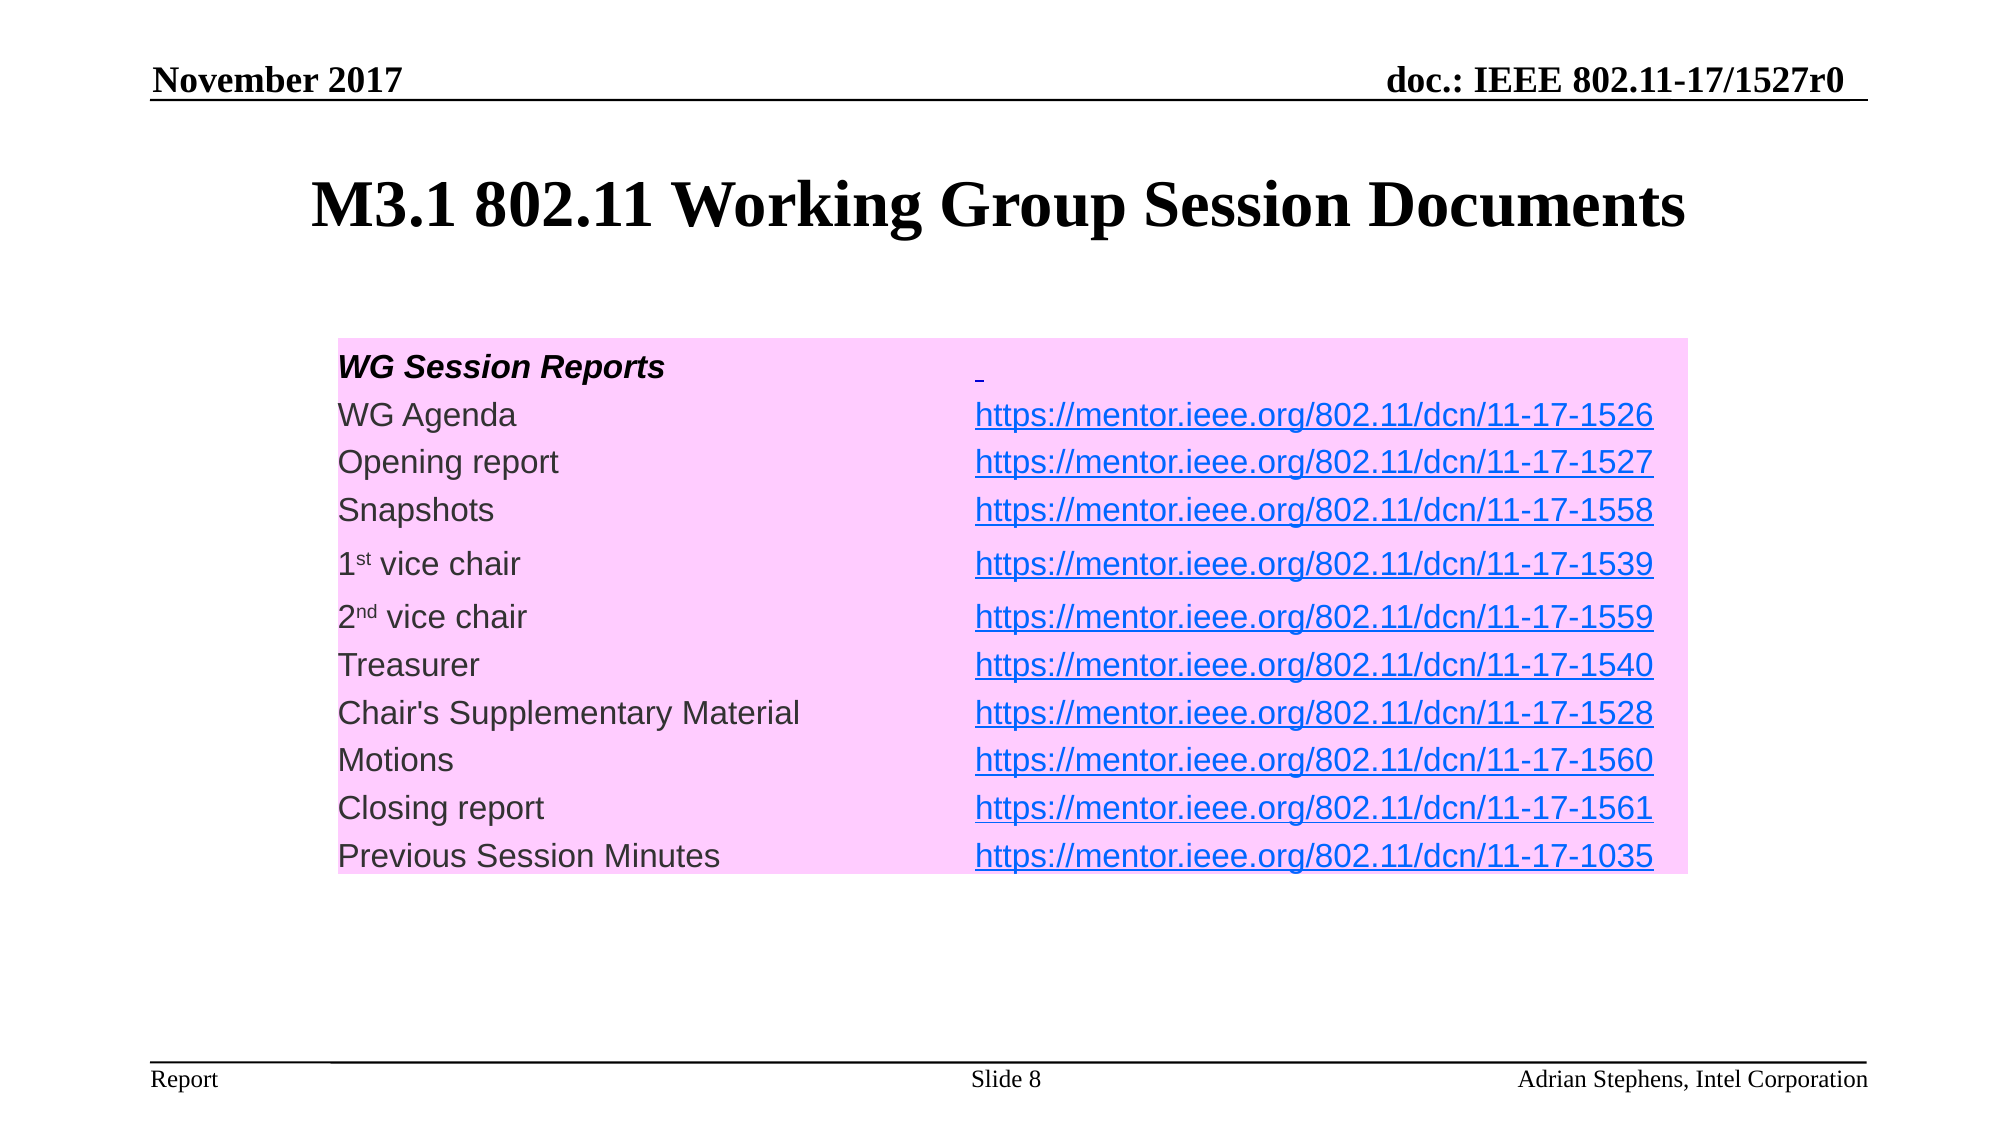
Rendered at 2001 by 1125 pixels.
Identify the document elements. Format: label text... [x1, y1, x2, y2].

table_cell https://mentor.ieee.org/802.11/dcn/11-17-1560 [975, 731, 1688, 779]
table_cell Chair's Supplementary Material [338, 683, 975, 731]
table_cell https://mentor.ieee.org/802.11/dcn/11-17-1558 [975, 481, 1688, 529]
table_cell https://mentor.ieee.org/802.11/dcn/11-17-1561 [975, 779, 1688, 827]
table_cell Previous Session Minutes [338, 827, 975, 874]
table_cell https://mentor.ieee.org/802.11/dcn/11-17-1539 [975, 529, 1688, 582]
footer Adrian Stephens, Intel Corporation [1512, 1061, 1869, 1093]
table_cell https://mentor.ieee.org/802.11/dcn/11-17-1540 [975, 636, 1688, 683]
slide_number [152, 54, 406, 101]
table_cell Snapshots [338, 481, 975, 529]
table_cell Motions [338, 731, 975, 779]
table_cell https://mentor.ieee.org/802.11/dcn/11-17-1527 [975, 433, 1688, 481]
table_cell WG Agenda [338, 385, 975, 433]
table_cell https://mentor.ieee.org/802.11/dcn/11-17-1528 [975, 683, 1688, 731]
table_cell https://mentor.ieee.org/802.11/dcn/11-17-1035 [975, 827, 1688, 874]
table_cell https://mentor.ieee.org/802.11/dcn/11-17-1526 [975, 385, 1688, 433]
table_cell Treasurer [338, 636, 975, 683]
table_cell Opening report [338, 433, 975, 481]
table_header WG Session Reports [338, 338, 975, 385]
slide_number Slide 8 [970, 1061, 1042, 1093]
table_cell 1st vice chair [338, 529, 975, 582]
table_cell 2nd vice chair [338, 582, 975, 636]
title M3.1 802.11 Working Group Session Documents [150, 112, 1850, 288]
table_cell Closing report [338, 779, 975, 827]
table_cell https://mentor.ieee.org/802.11/dcn/11-17-1559 [975, 582, 1688, 636]
table_header [975, 338, 1688, 385]
